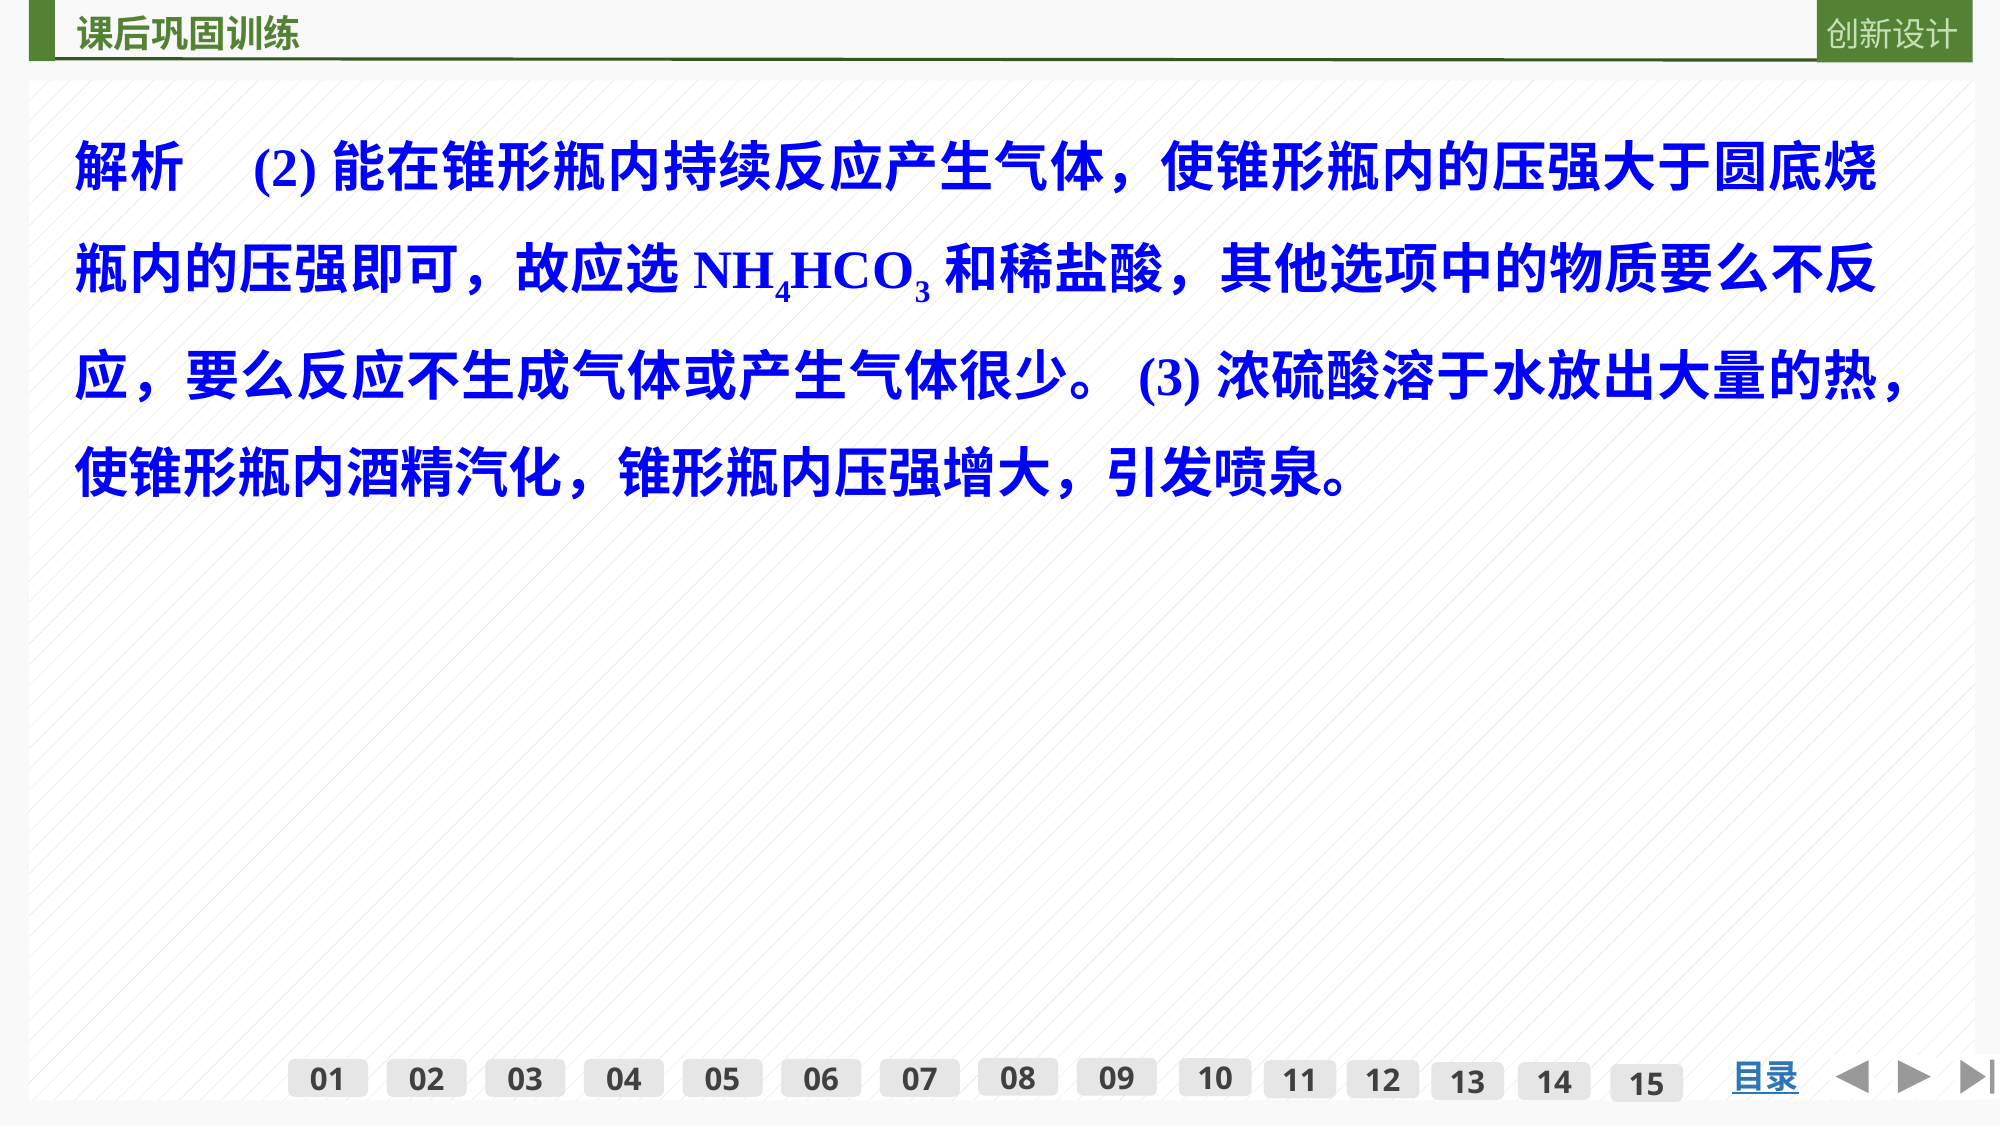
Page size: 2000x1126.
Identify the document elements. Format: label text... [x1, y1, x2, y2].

text_box 解析 (2)能在锥形瓶内持续反应产生气体，使锥形瓶内的压强大于圆底烧瓶内的压强即可，故应选NH4HCO3和稀盐酸，其他选项中的物质要么不反应，要么反应不生成气体或产生气体很少。(3)浓硫酸溶于水放出大量的热，使锥形瓶内酒精汽化，锥形瓶内压强增大，引发喷泉。 [54, 90, 1900, 514]
